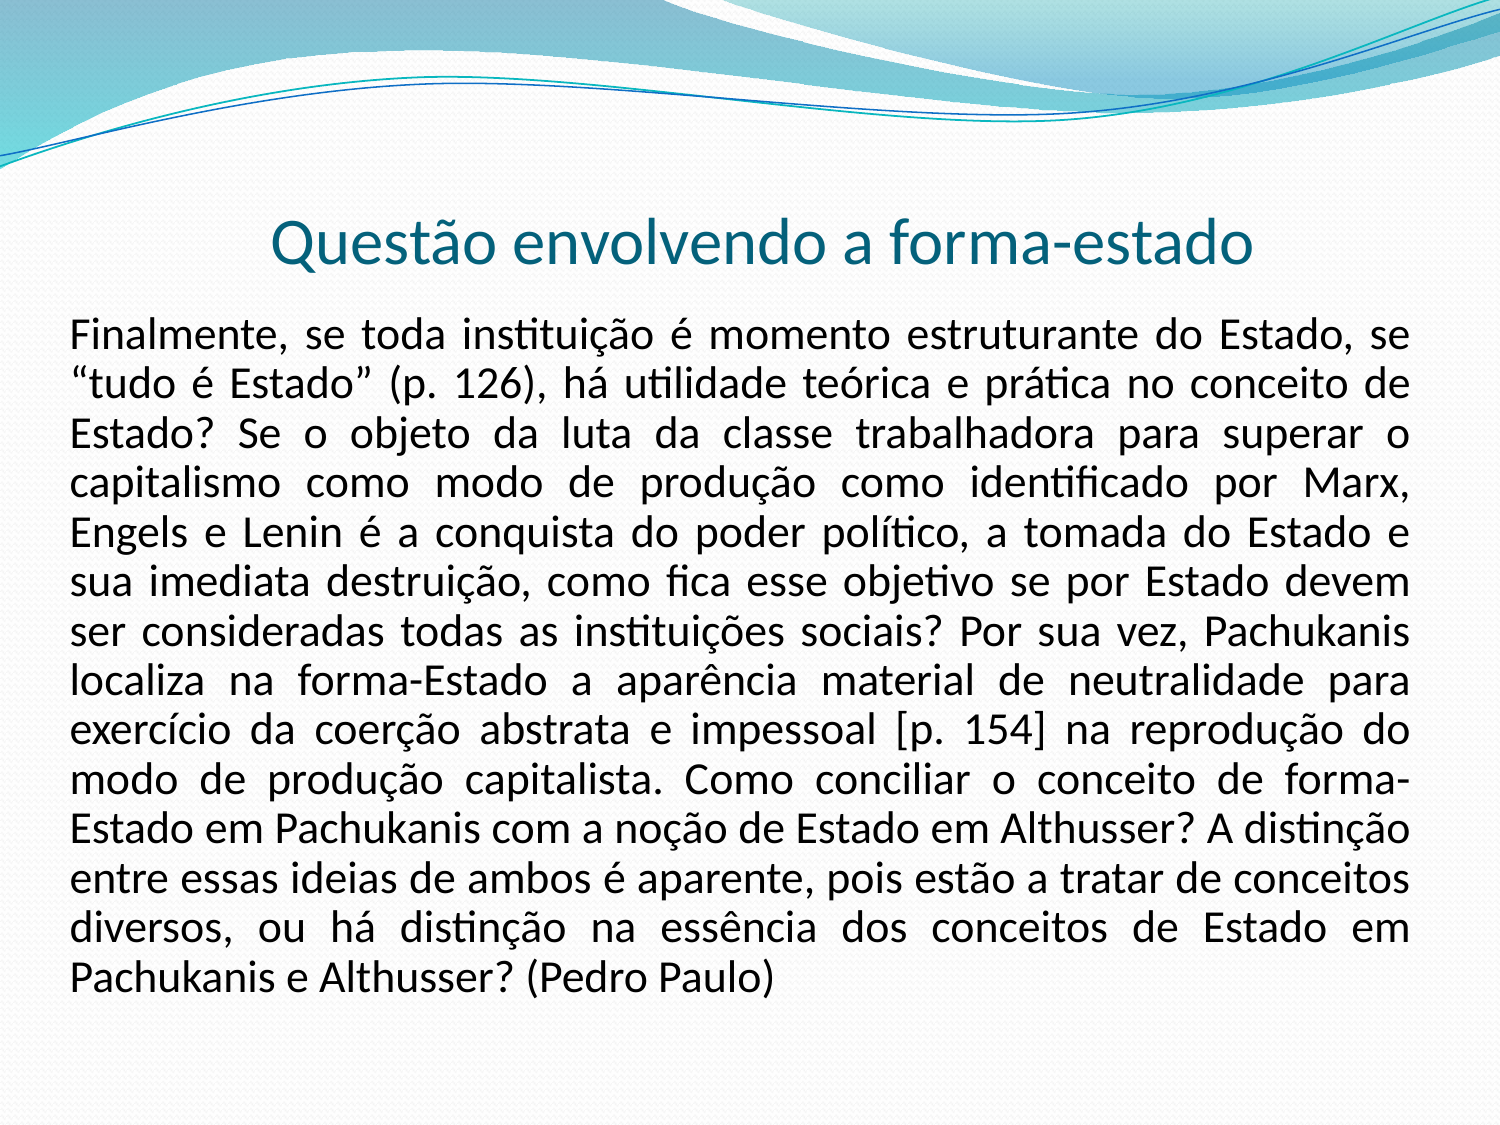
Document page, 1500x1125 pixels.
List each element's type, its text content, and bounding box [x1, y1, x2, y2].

title Questão envolvendo a forma-estado [80, 90, 1431, 278]
list Finalmente, se toda instituição é momento estruturante do Estado, se “tudo é Estado” (p. 126), há utilidade teórica e prática no conceito de Estado? Se o objeto da luta da classe trabalhadora para superar o capitalismo como modo de produção como identificado por Marx, Engels e Lenin é a conquista do poder político, a tomada do Estado e sua imediata destruição, como fica esse objetivo se por Estado devem ser consideradas todas as instituições sociais? Por sua vez, Pachukanis localiza na forma-Estado a aparência material de neutralidade para exercício da coerção abstrata e impessoal [p. 154] na reprodução do modo de produção capitalista. Como conciliar o conceito de forma-Estado em Pachukanis com a noção de Estado em Althusser? A distinção entre essas ideias de ambos é aparente, pois estão a tratar de conceitos diversos, ou há distinção na essência dos conceitos de Estado em Pachukanis e Althusser? (Pedro Paulo) [54, 302, 1427, 1080]
